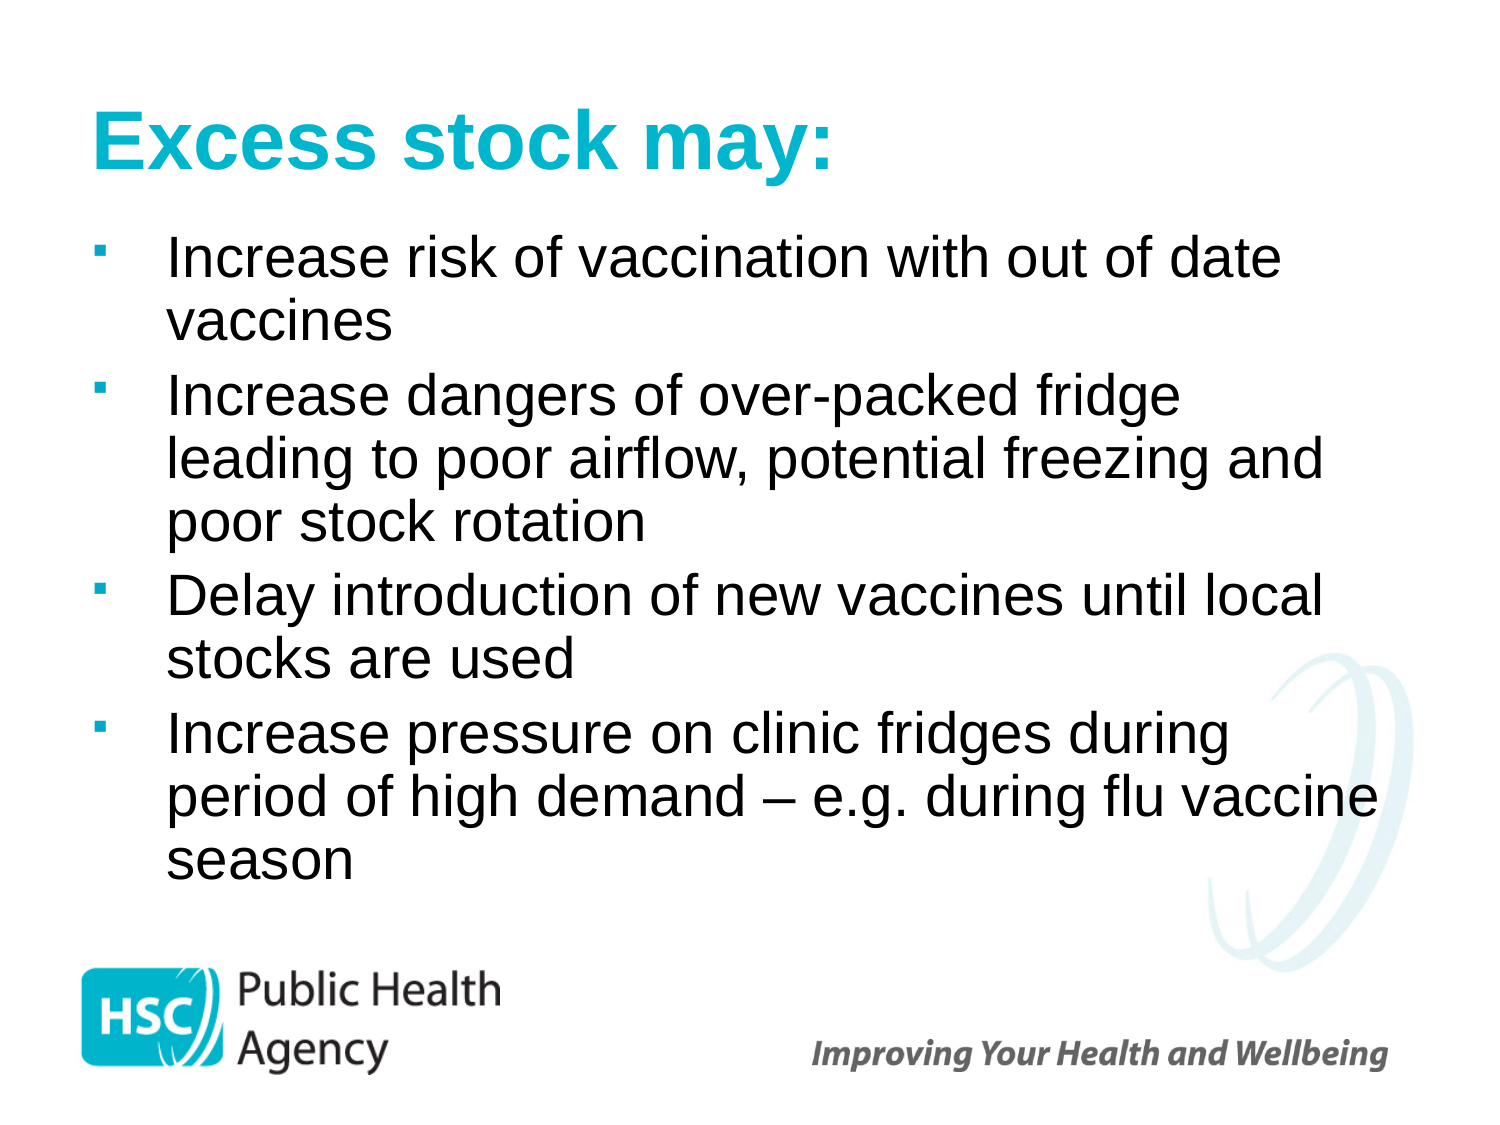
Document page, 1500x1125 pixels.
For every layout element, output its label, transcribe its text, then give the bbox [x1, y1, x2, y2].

picture [75, 962, 500, 1075]
picture [1187, 649, 1417, 978]
title Excess stock may: [76, 42, 1402, 219]
picture [812, 1039, 1388, 1072]
list Increase risk of vaccination with out of date vaccines Increase dangers of over-packed fridge leading to poor airflow, potential freezing and poor stock rotation Delay introduction of new vaccines until local stocks are used Increase pressure on clinic fridges during period of high demand – e.g. during flu vaccine season [76, 219, 1402, 883]
